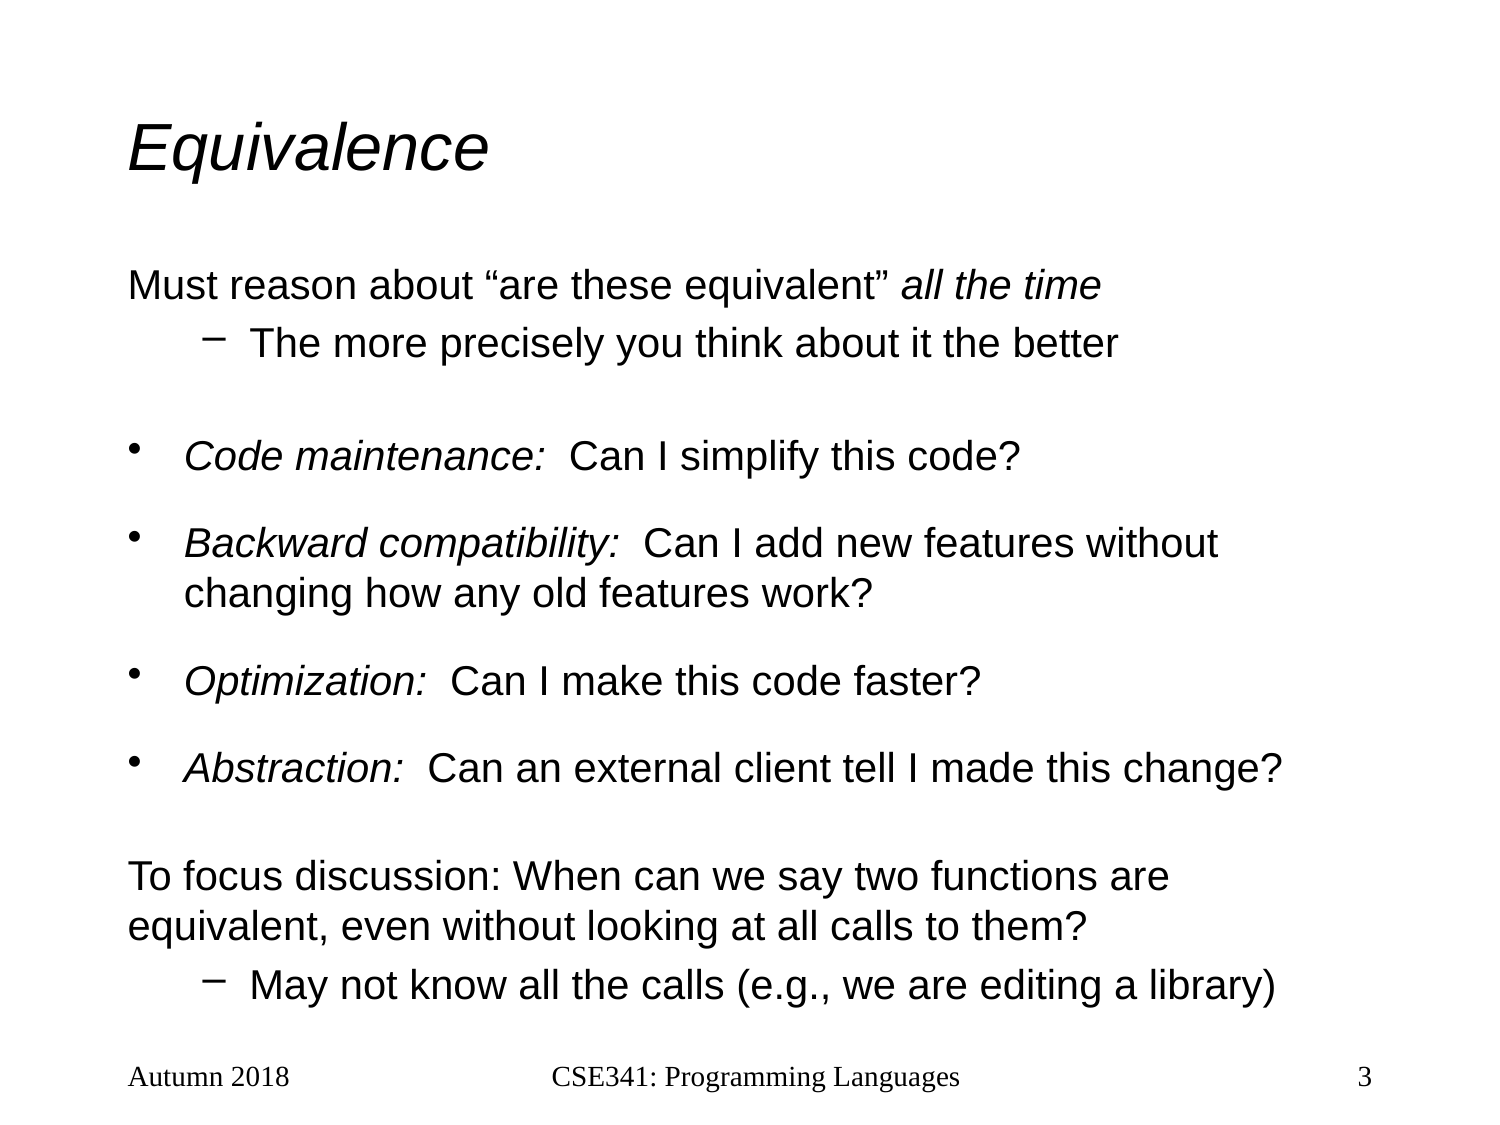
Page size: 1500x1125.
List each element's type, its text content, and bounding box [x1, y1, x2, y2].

slide_number 3 [1074, 1049, 1388, 1125]
list Must reason about “are these equivalent” all the time The more precisely you think about it the better Code maintenance: Can I simplify this code? Backward compatibility: Can I add new features without changing how any old features work? Optimization: Can I make this code faster? Abstraction: Can an external client tell I made this change? To focus discussion: When can we say two functions are equivalent, even without looking at all calls to them? May not know all the calls (e.g., we are editing a library) [112, 249, 1388, 1013]
footer CSE341: Programming Languages [474, 1049, 1038, 1125]
slide_number Autumn 2018 [112, 1049, 426, 1125]
title Equivalence [112, 49, 1388, 238]
